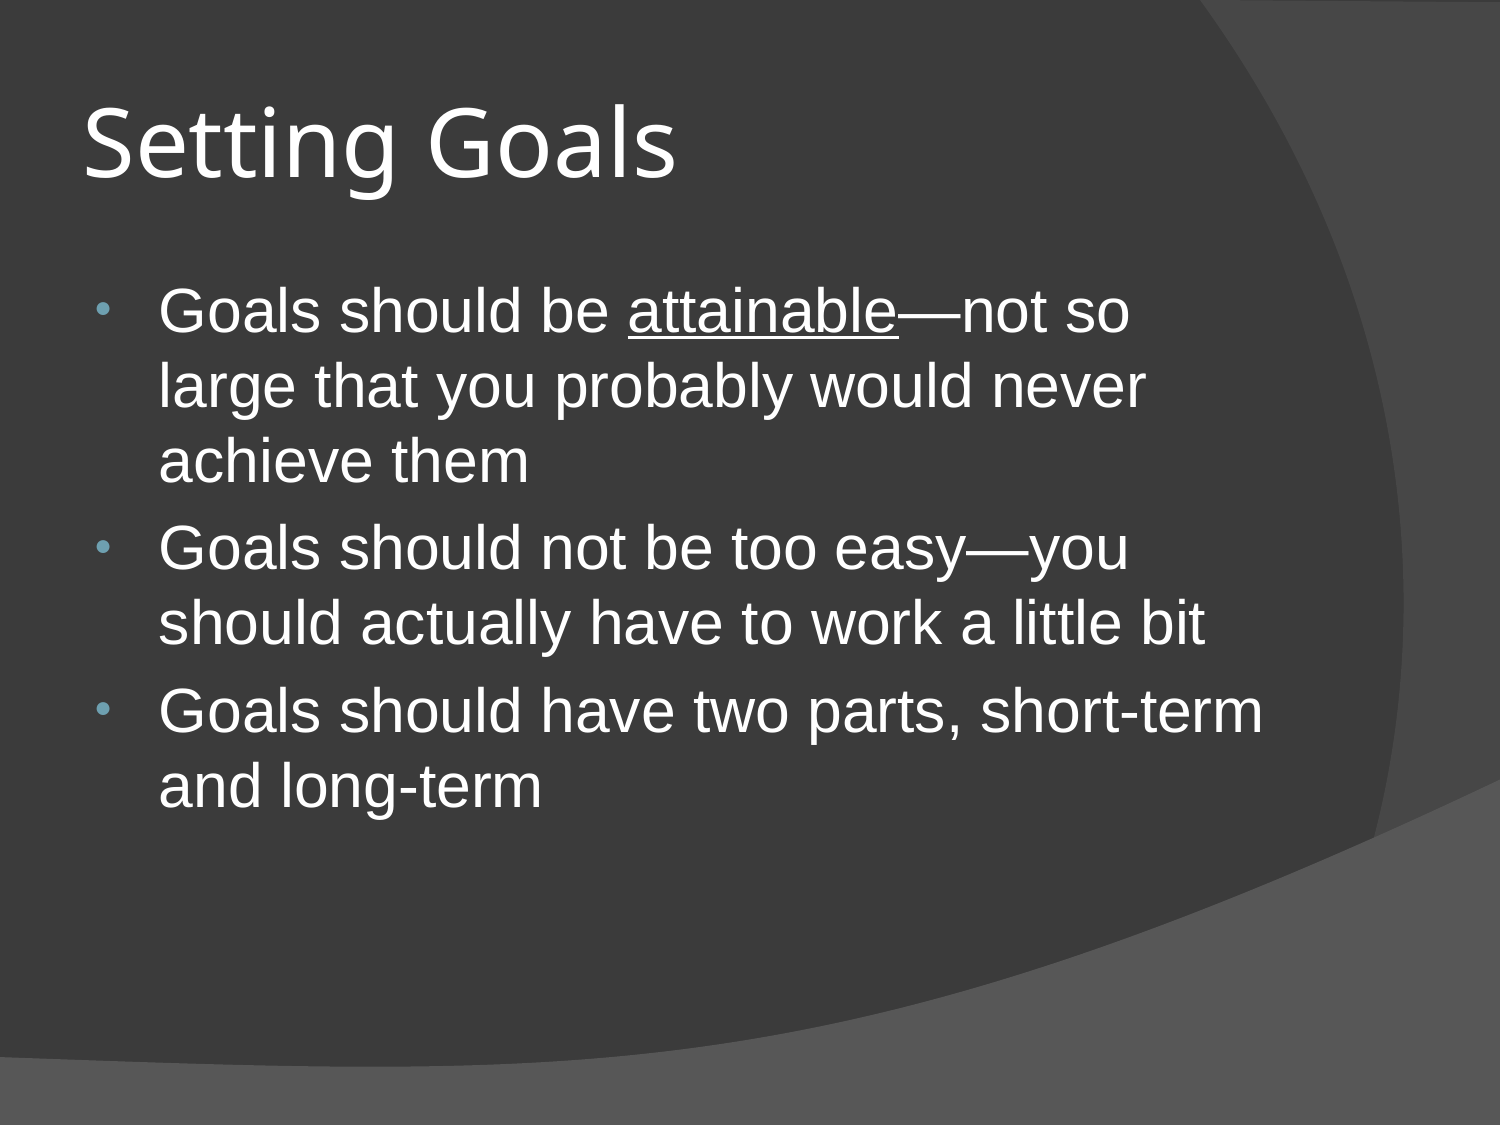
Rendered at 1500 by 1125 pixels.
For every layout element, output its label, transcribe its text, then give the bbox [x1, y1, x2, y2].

title Setting Goals [75, 45, 1300, 233]
list Goals should be attainable—not so large that you probably would never achieve them Goals should not be too easy—you should actually have to work a little bit Goals should have two parts, short-term and long-term [75, 262, 1300, 1005]
